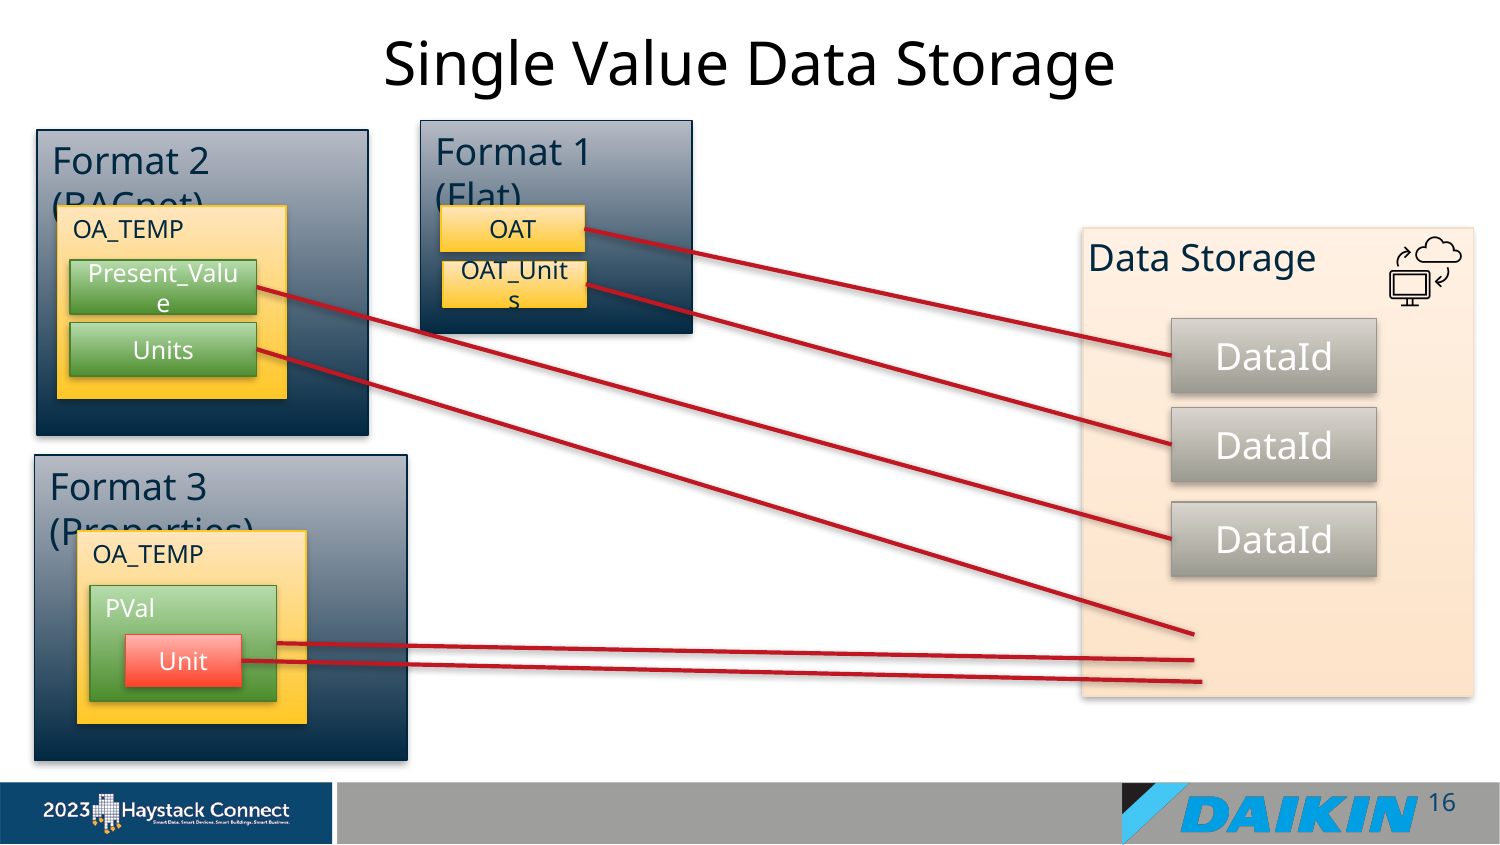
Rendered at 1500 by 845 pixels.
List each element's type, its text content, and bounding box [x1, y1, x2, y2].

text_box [276, 643, 1195, 659]
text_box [584, 228, 1172, 283]
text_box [256, 286, 1172, 348]
slide_number 16 [1121, 780, 1472, 826]
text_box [34, 454, 408, 761]
picture [0, 0, 1500, 845]
text_box DataId [1177, 318, 1377, 393]
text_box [36, 129, 369, 436]
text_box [420, 120, 693, 285]
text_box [256, 348, 1195, 635]
text_box Data Storage [1072, 226, 1332, 287]
text_box DataId [1199, 407, 1377, 482]
text_box DataId [1199, 501, 1377, 577]
text_box [1082, 227, 1474, 697]
title Single Value Data Storage [28, 16, 1472, 105]
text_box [241, 660, 1203, 683]
